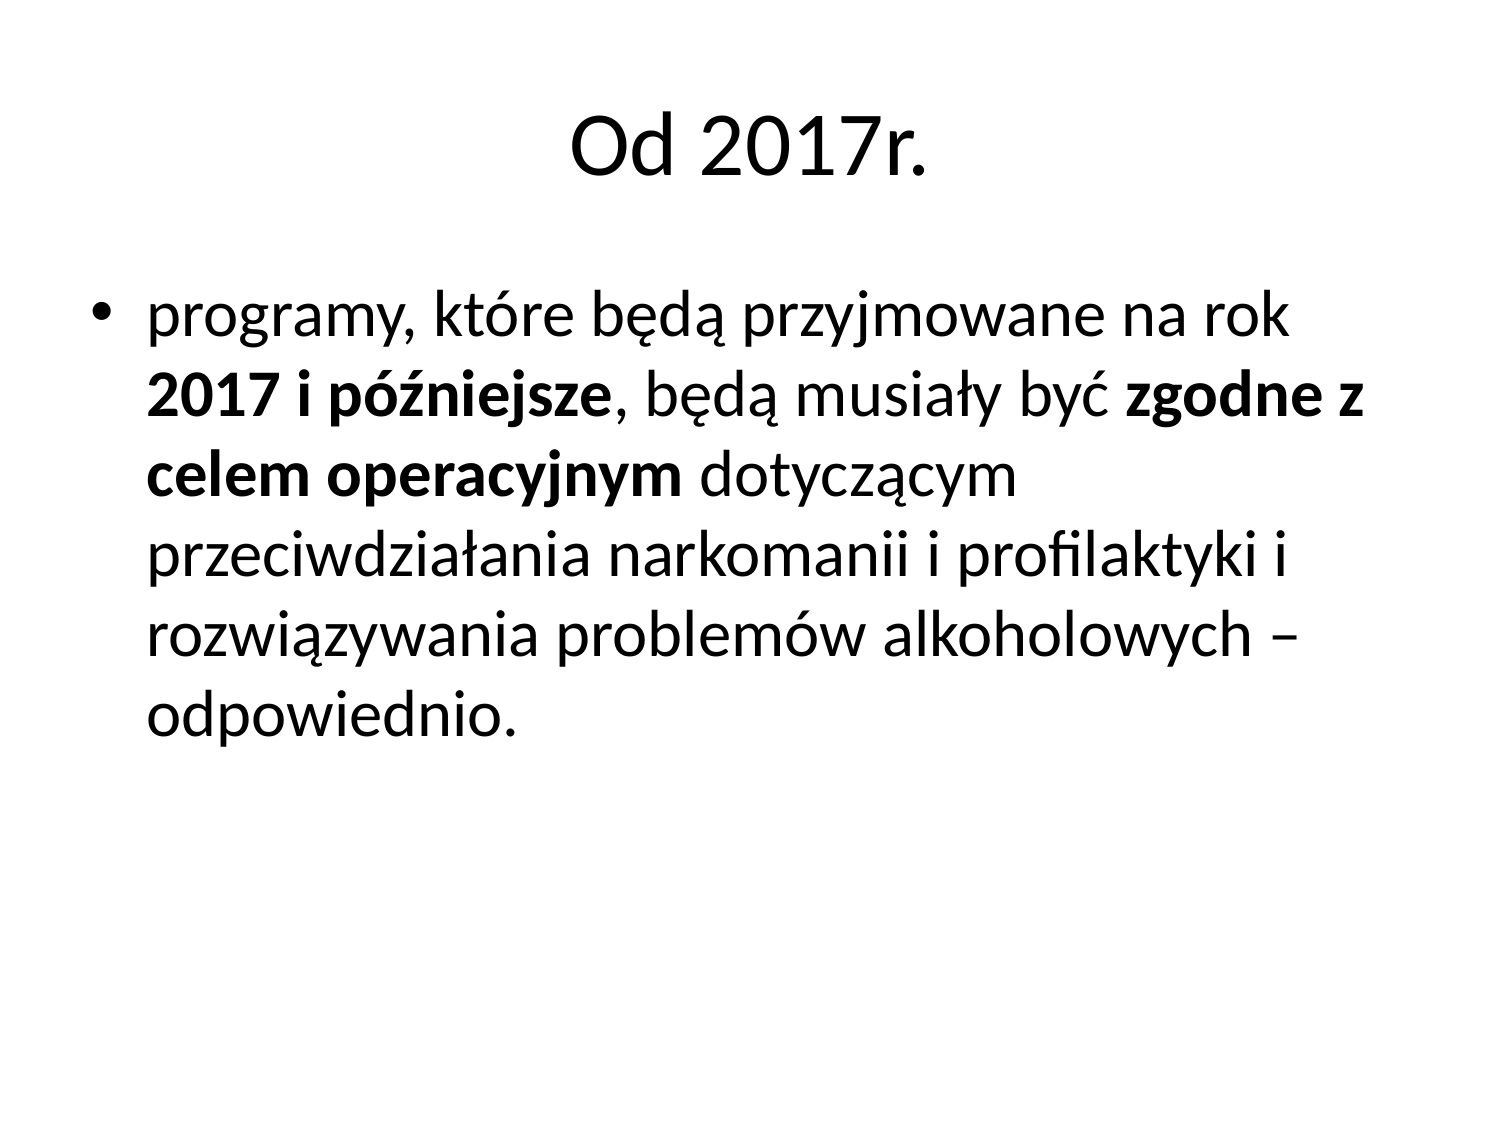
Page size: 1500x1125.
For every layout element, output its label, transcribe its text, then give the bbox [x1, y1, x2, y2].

title Od 2017r. [75, 45, 1425, 233]
list programy, które będą przyjmowane na rok 2017 i późniejsze, będą musiały być zgodne z celem operacyjnym dotyczącym przeciwdziałania narkomanii i profilaktyki i rozwiązywania problemów alkoholowych – odpowiednio. [75, 262, 1425, 1005]
